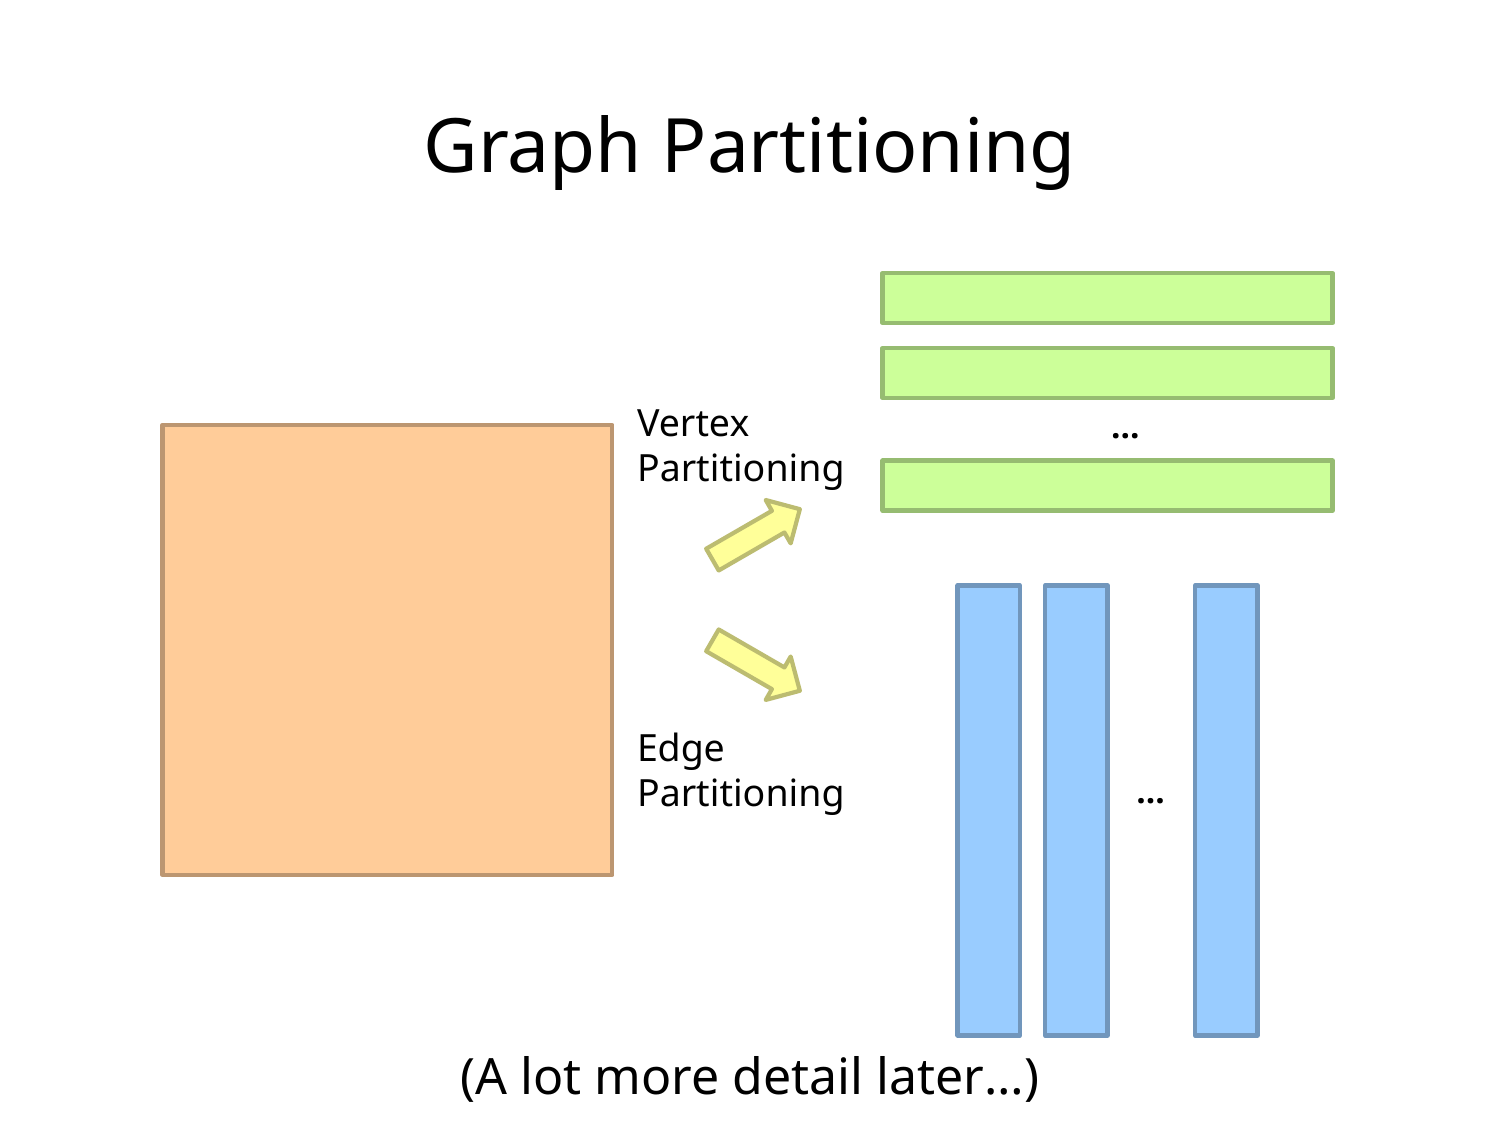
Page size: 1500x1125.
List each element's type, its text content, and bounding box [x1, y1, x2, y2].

text_box [880, 271, 1335, 325]
text_box (A lot more detail later…) [0, 1037, 1500, 1113]
text_box Vertex Partitioning [622, 391, 860, 497]
text_box Edge Partitioning [622, 716, 860, 822]
text_box [955, 583, 1022, 1037]
text_box [1193, 583, 1260, 1037]
text_box [1043, 583, 1110, 1037]
text_box … [1096, 398, 1155, 453]
text_box Graph Partitioning [0, 90, 1500, 203]
text_box [160, 423, 614, 877]
text_box … [1121, 762, 1180, 818]
text_box [704, 627, 802, 702]
text_box [704, 497, 802, 573]
text_box [880, 346, 1335, 400]
text_box [880, 458, 1335, 513]
